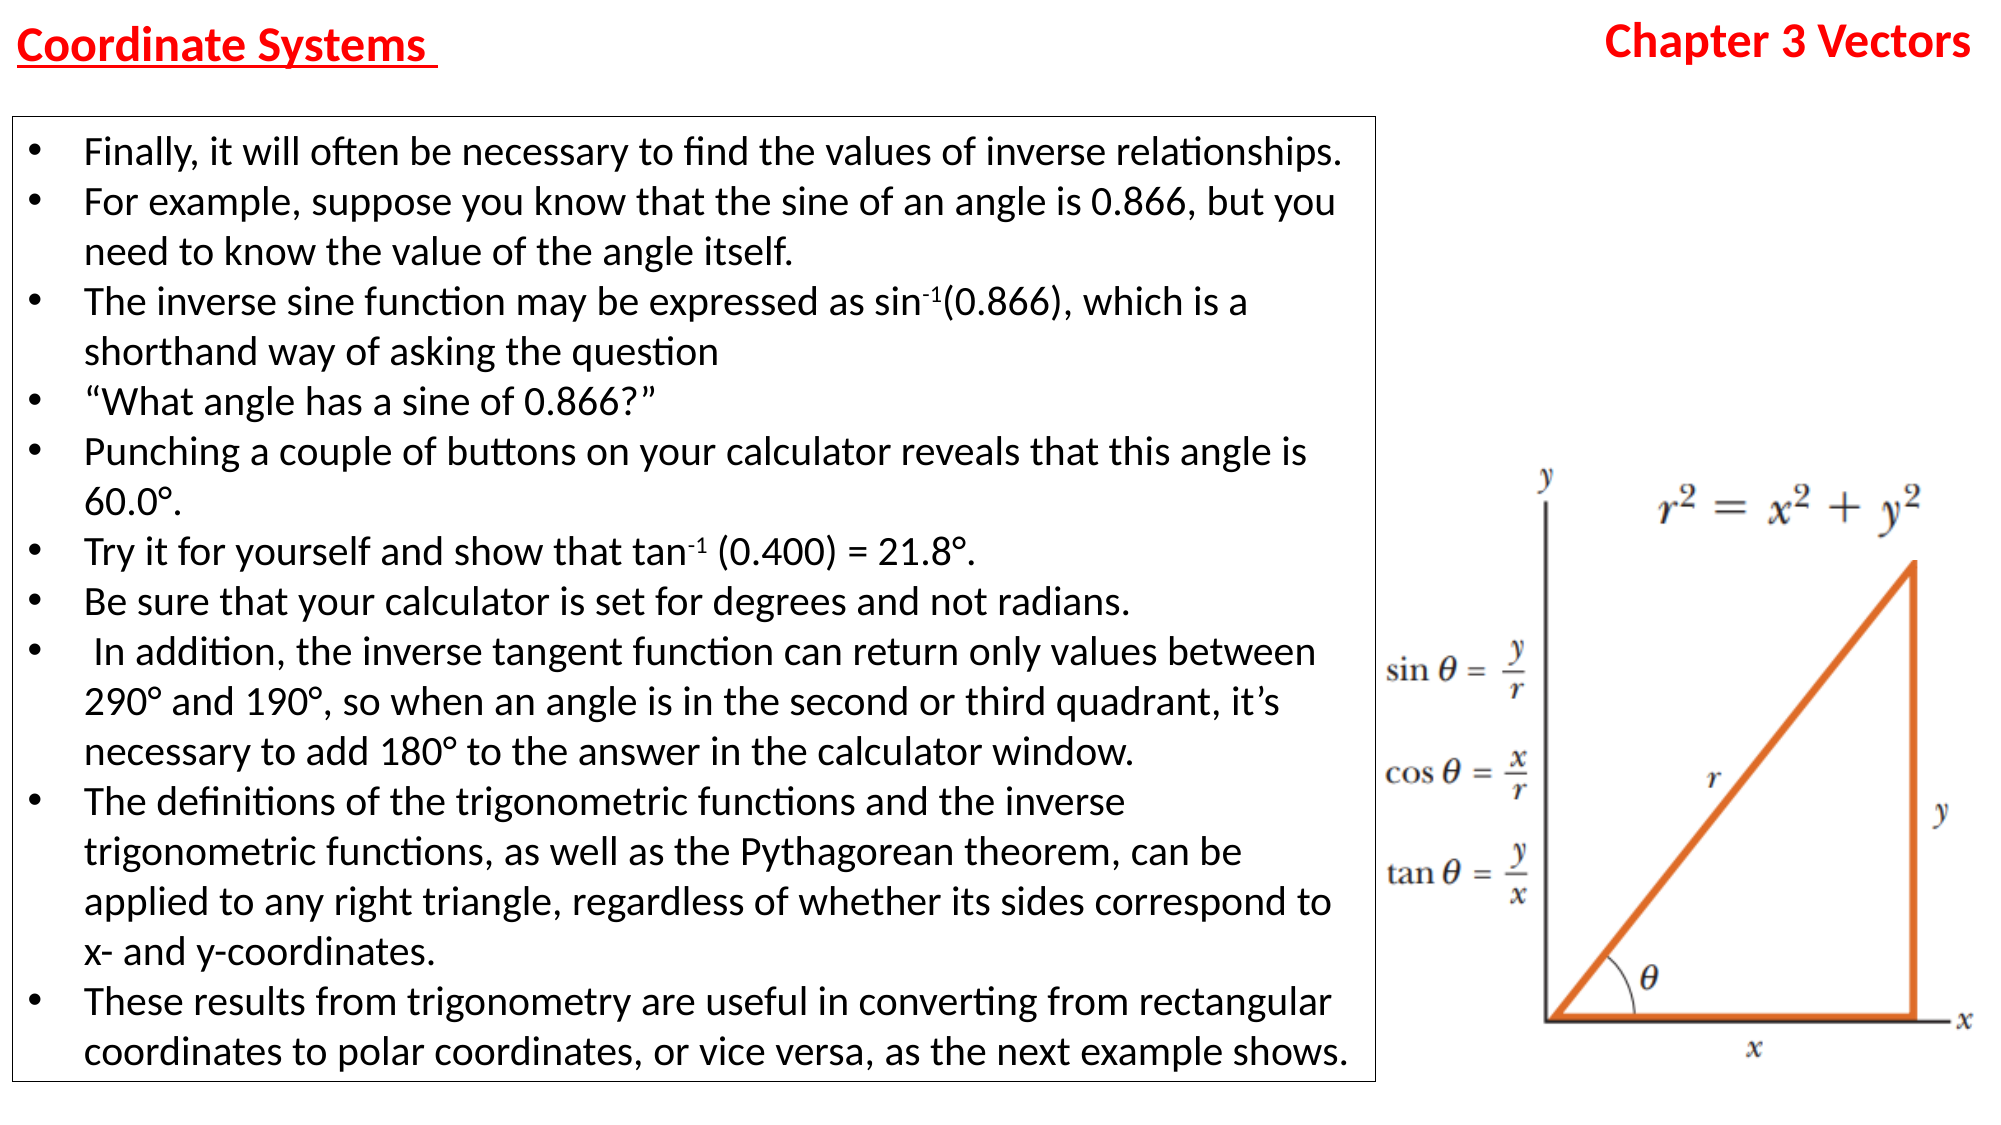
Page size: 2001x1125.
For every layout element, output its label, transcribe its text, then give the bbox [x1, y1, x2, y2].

picture [1361, 448, 2000, 1067]
text_box Chapter 3 Vectors [1590, 0, 1998, 75]
text_box Finally, it will often be necessary to find the values of inverse relationships. For example, suppose you know that the sine of an angle is 0.866, but you need to know the value of the angle itself. The inverse sine function may be expressed as sin-1(0.866), which is a shorthand way of asking the question “What angle has a sine of 0.866?” Punching a couple of buttons on your calculator reveals that this angle is 60.0°. Try it for yourself and show that tan-1 (0.400) = 21.8°. Be sure that your calculator is set for degrees and not radians. In addition, the inverse tangent function can return only values between 290° and 190°, so when an angle is in the second or third quadrant, it’s necessary to add 180° to the answer in the calculator window. The definitions of the trigonometric functions and the inverse trigonometric functions, as well as the Pythagorean theorem, can be applied to any right triangle, regardless of whether its sides correspond to x- and y-coordinates. These results from trigonometry are useful in converting from rectangular coordinates to polar coordinates, or vice versa, as the next example shows. [12, 116, 1376, 1082]
text_box Coordinate Systems [2, 3, 453, 79]
